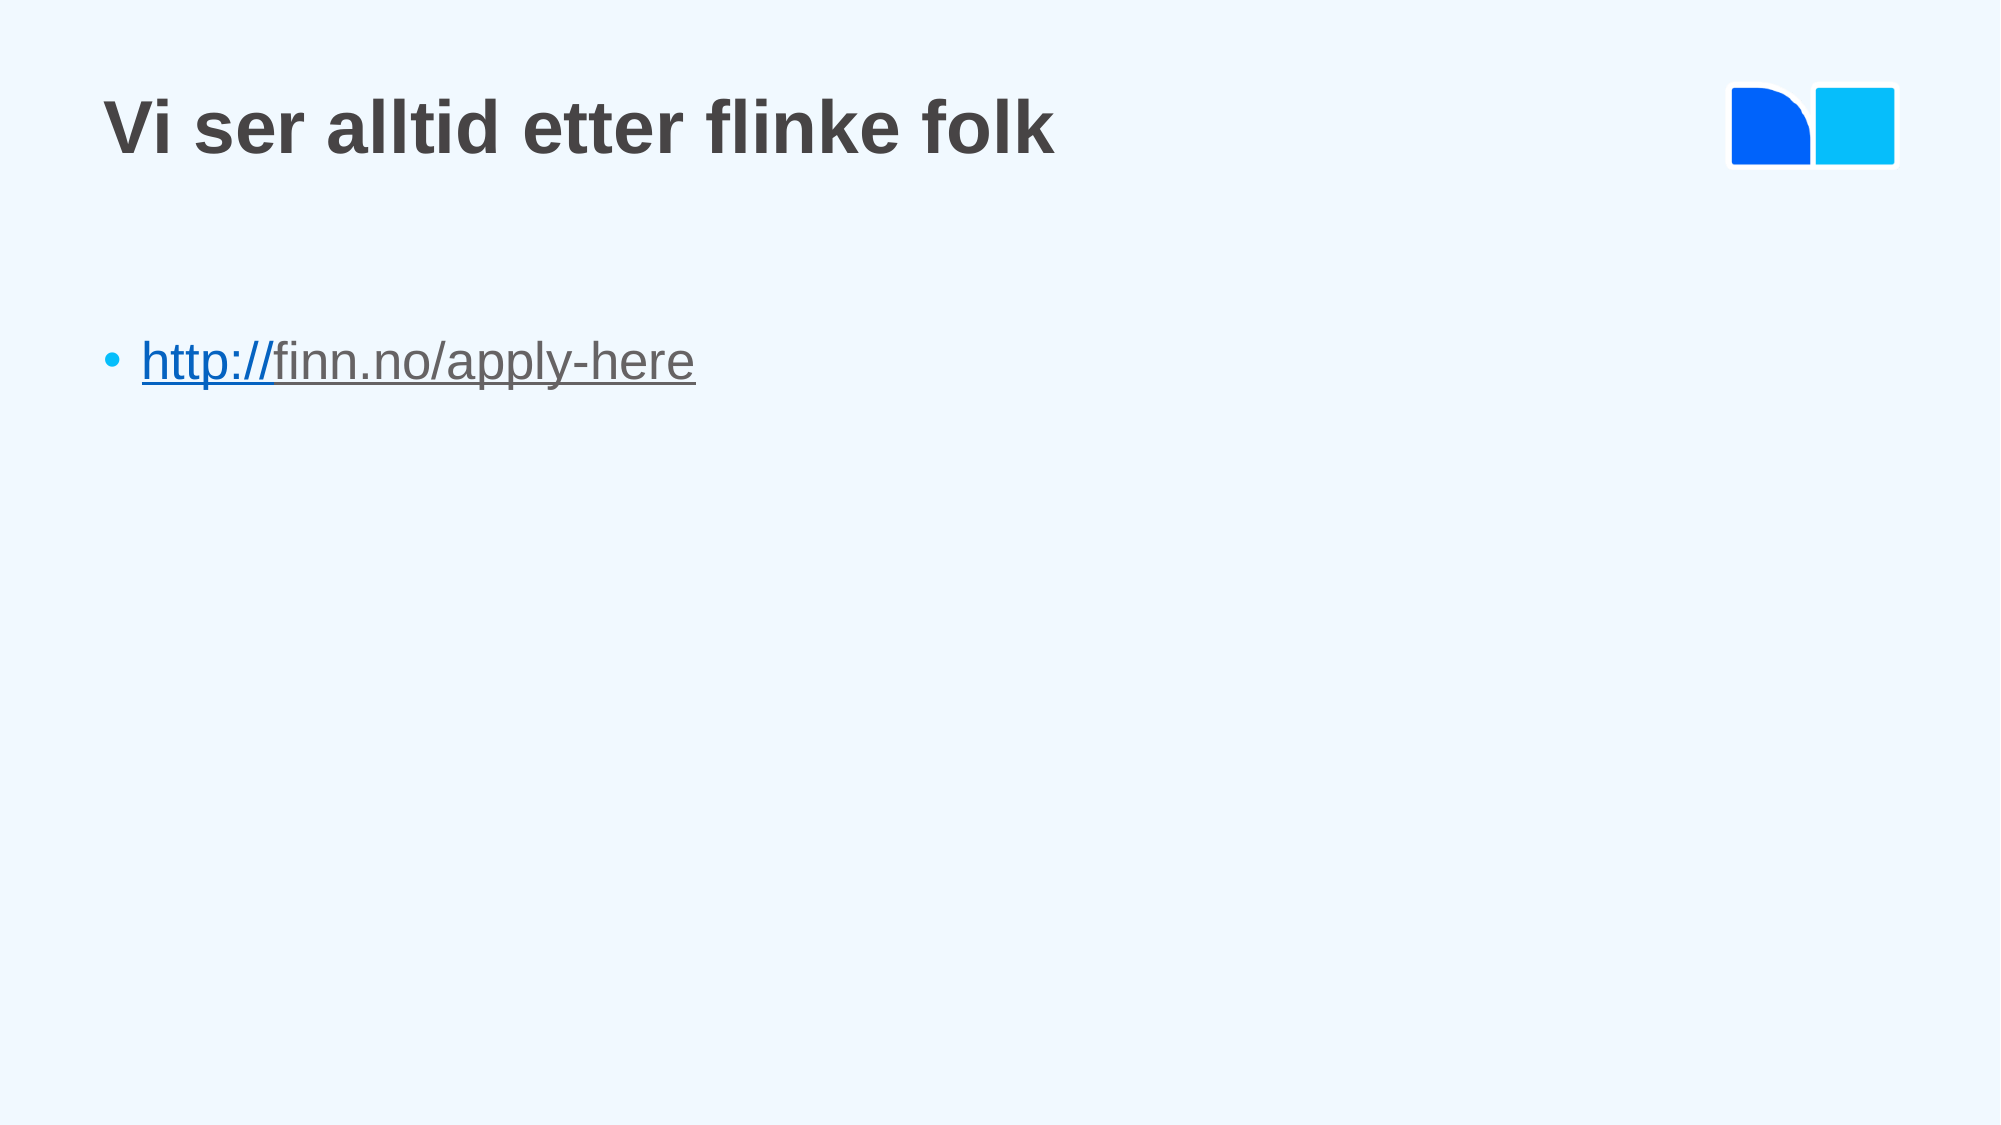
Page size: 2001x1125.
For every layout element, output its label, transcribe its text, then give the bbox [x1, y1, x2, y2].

picture [1725, 81, 1900, 170]
title Vi ser alltid etter flinke folk [103, 88, 1690, 254]
list http://finn.no/apply-here [103, 333, 1690, 1007]
